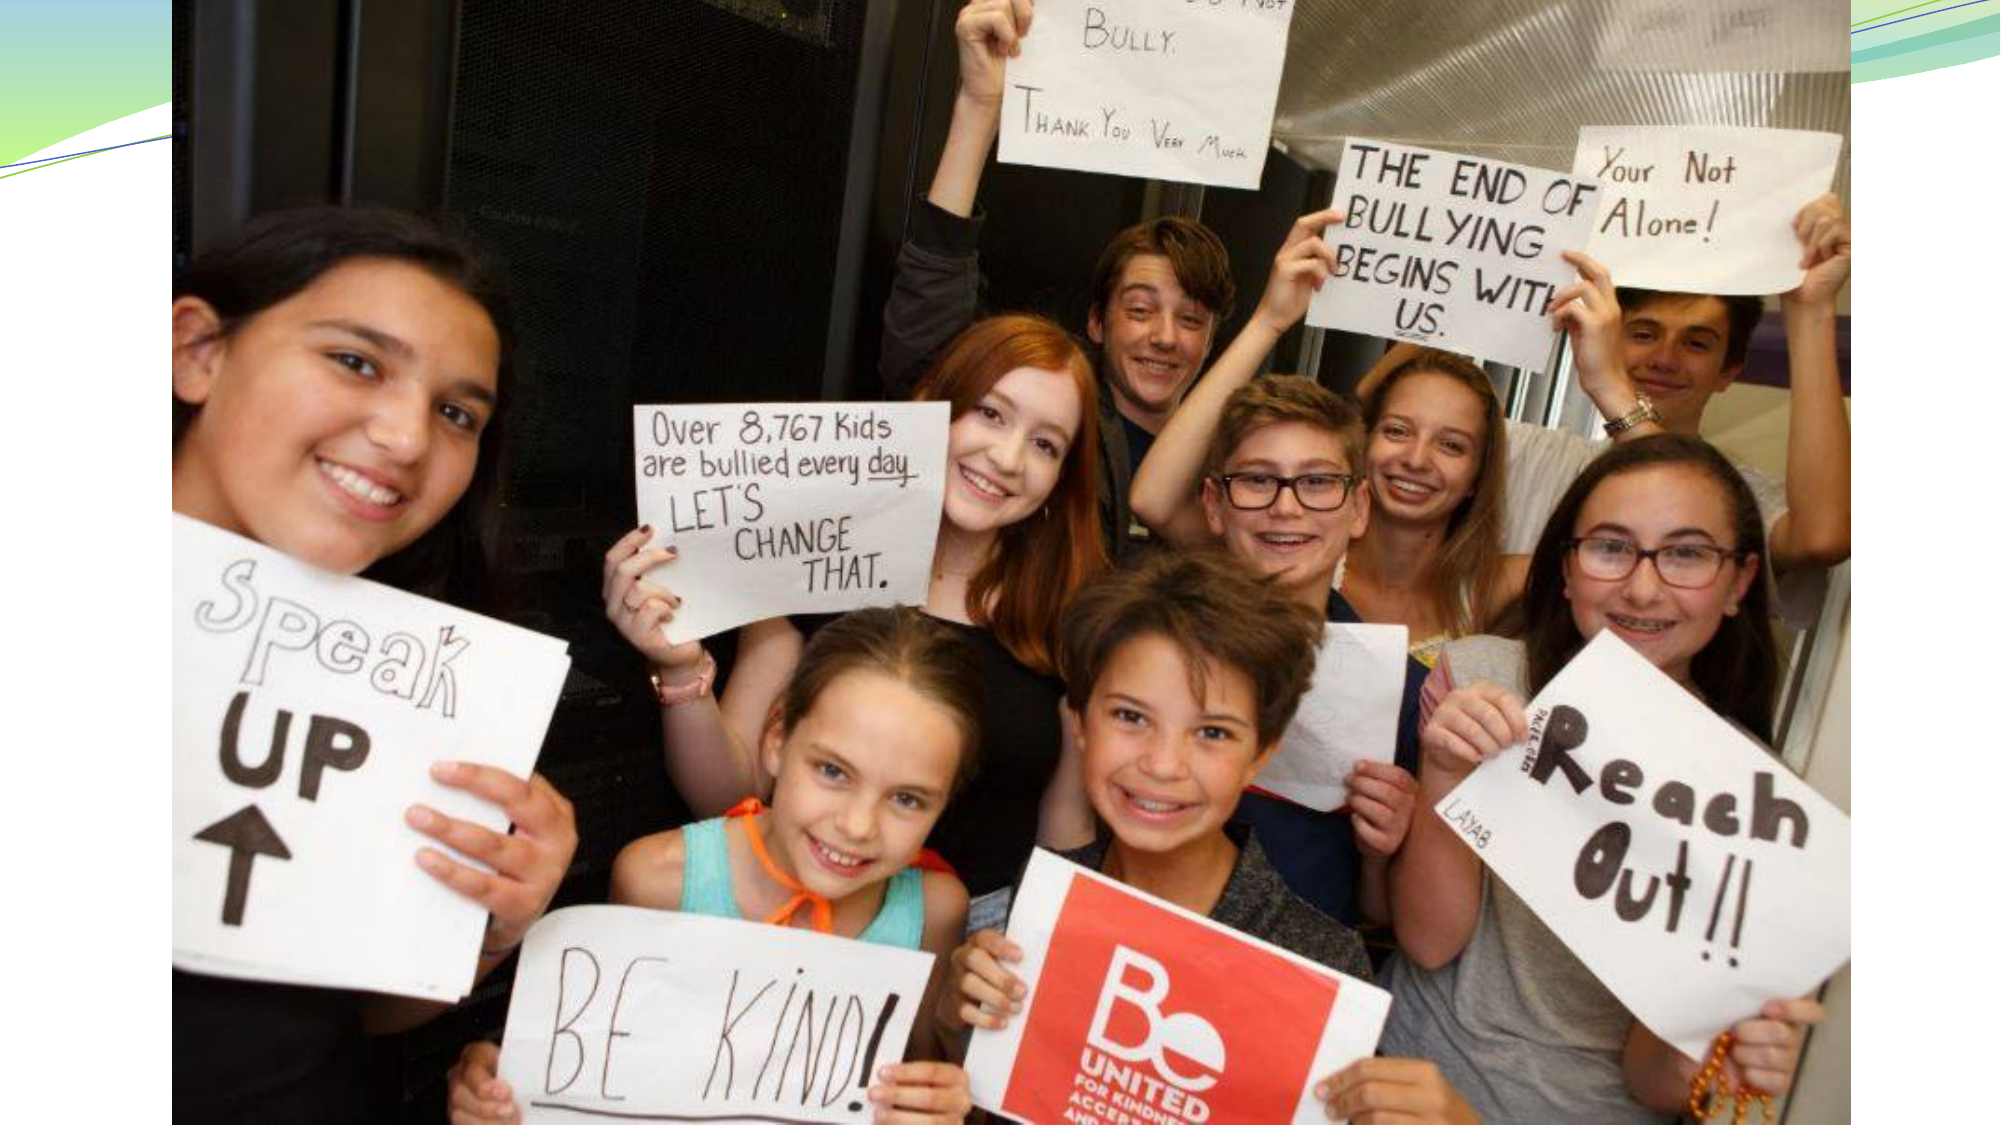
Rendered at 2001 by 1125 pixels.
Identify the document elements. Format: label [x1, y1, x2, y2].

picture [172, 0, 1851, 1125]
